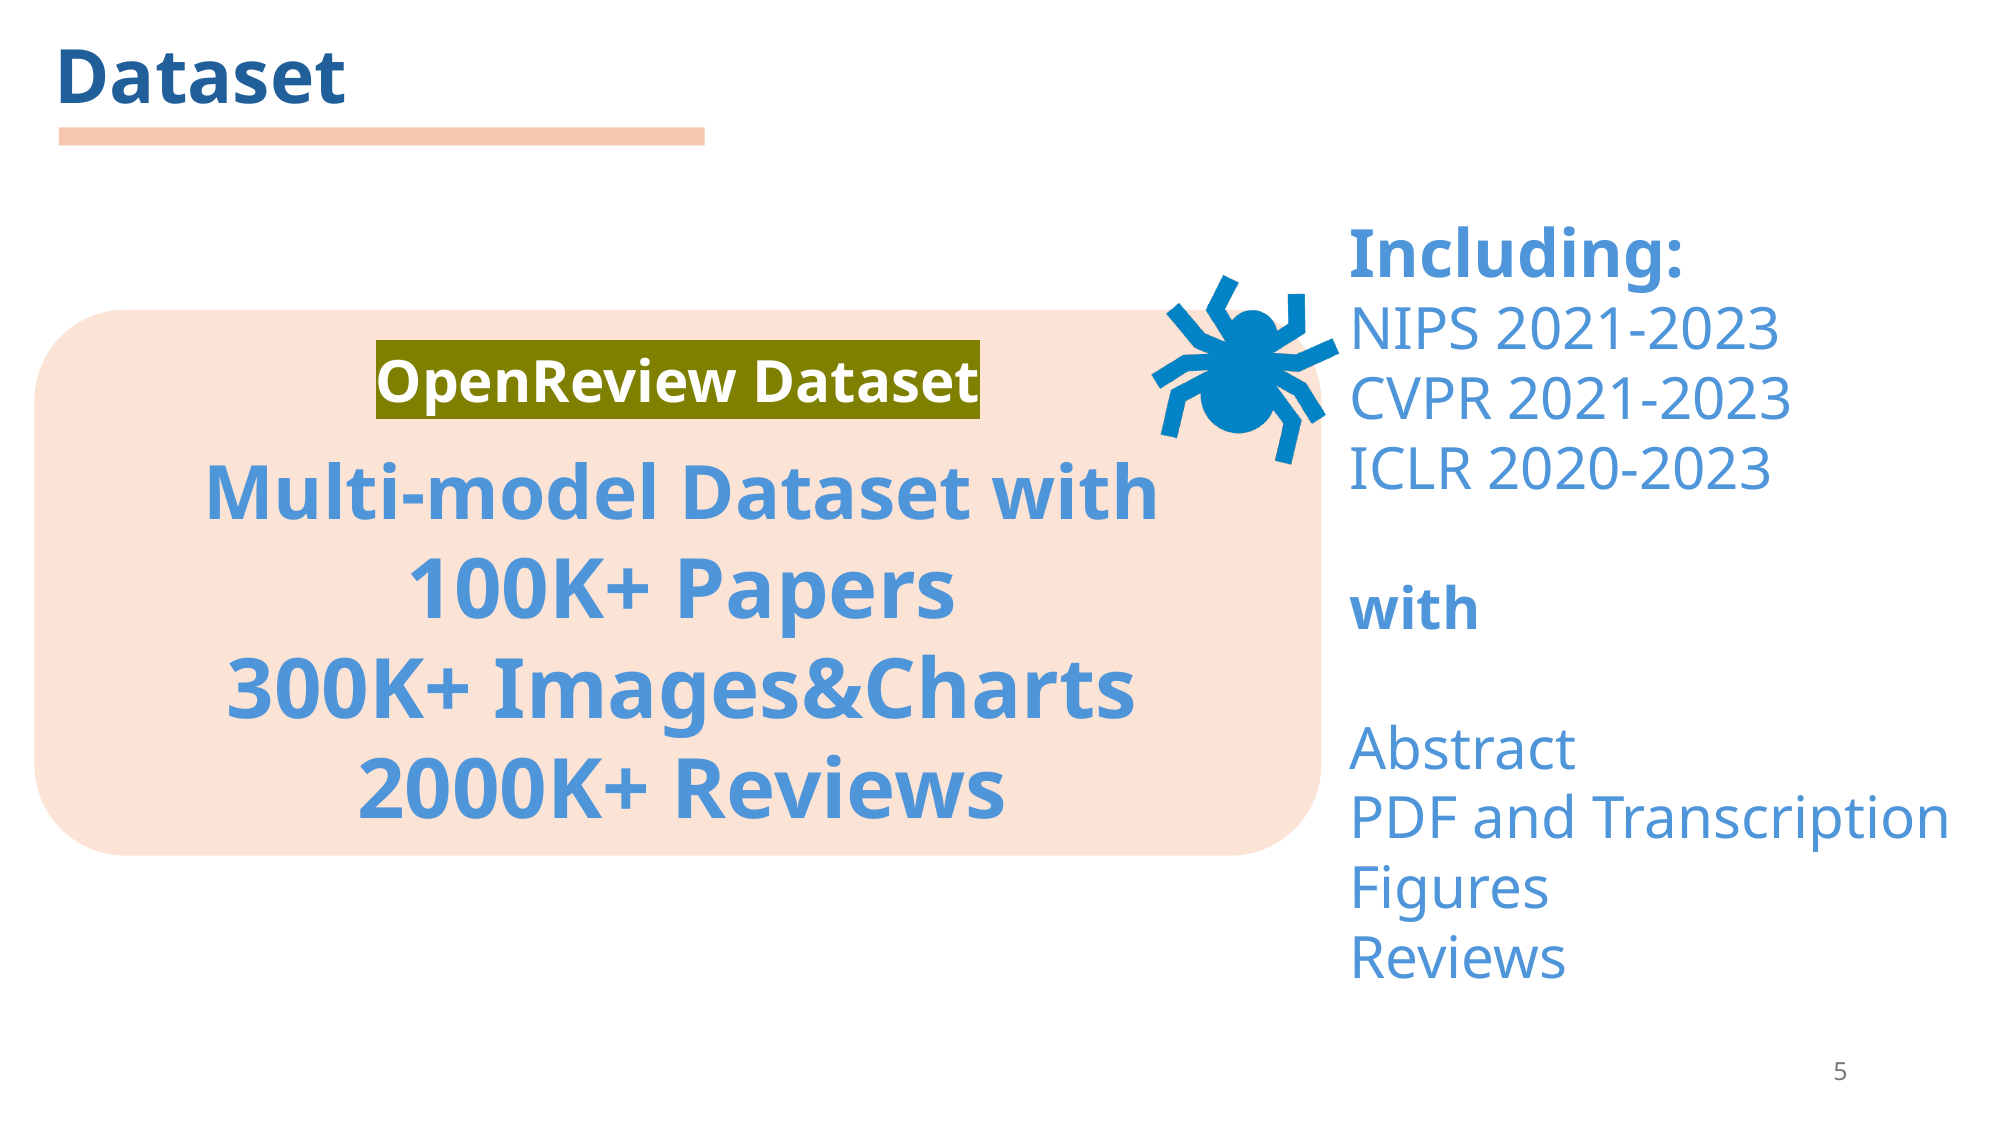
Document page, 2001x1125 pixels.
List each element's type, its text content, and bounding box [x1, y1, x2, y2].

text_box [57, 126, 706, 147]
text_box OpenReview Dataset [32, 308, 1143, 437]
text_box Including: NIPS 2021-2023 CVPR 2021-2023 ICLR 2020-2023 with Abstract PDF and Transcription Figures Reviews [1334, 203, 2000, 999]
slide_number 5 [1412, 1042, 1863, 1103]
text_box Multi-model Dataset with 100K+ Papers 300K+ Images&Charts 2000K+ Reviews [10, 437, 1334, 893]
picture [1125, 248, 1345, 488]
text_box Dataset [39, 21, 1128, 127]
